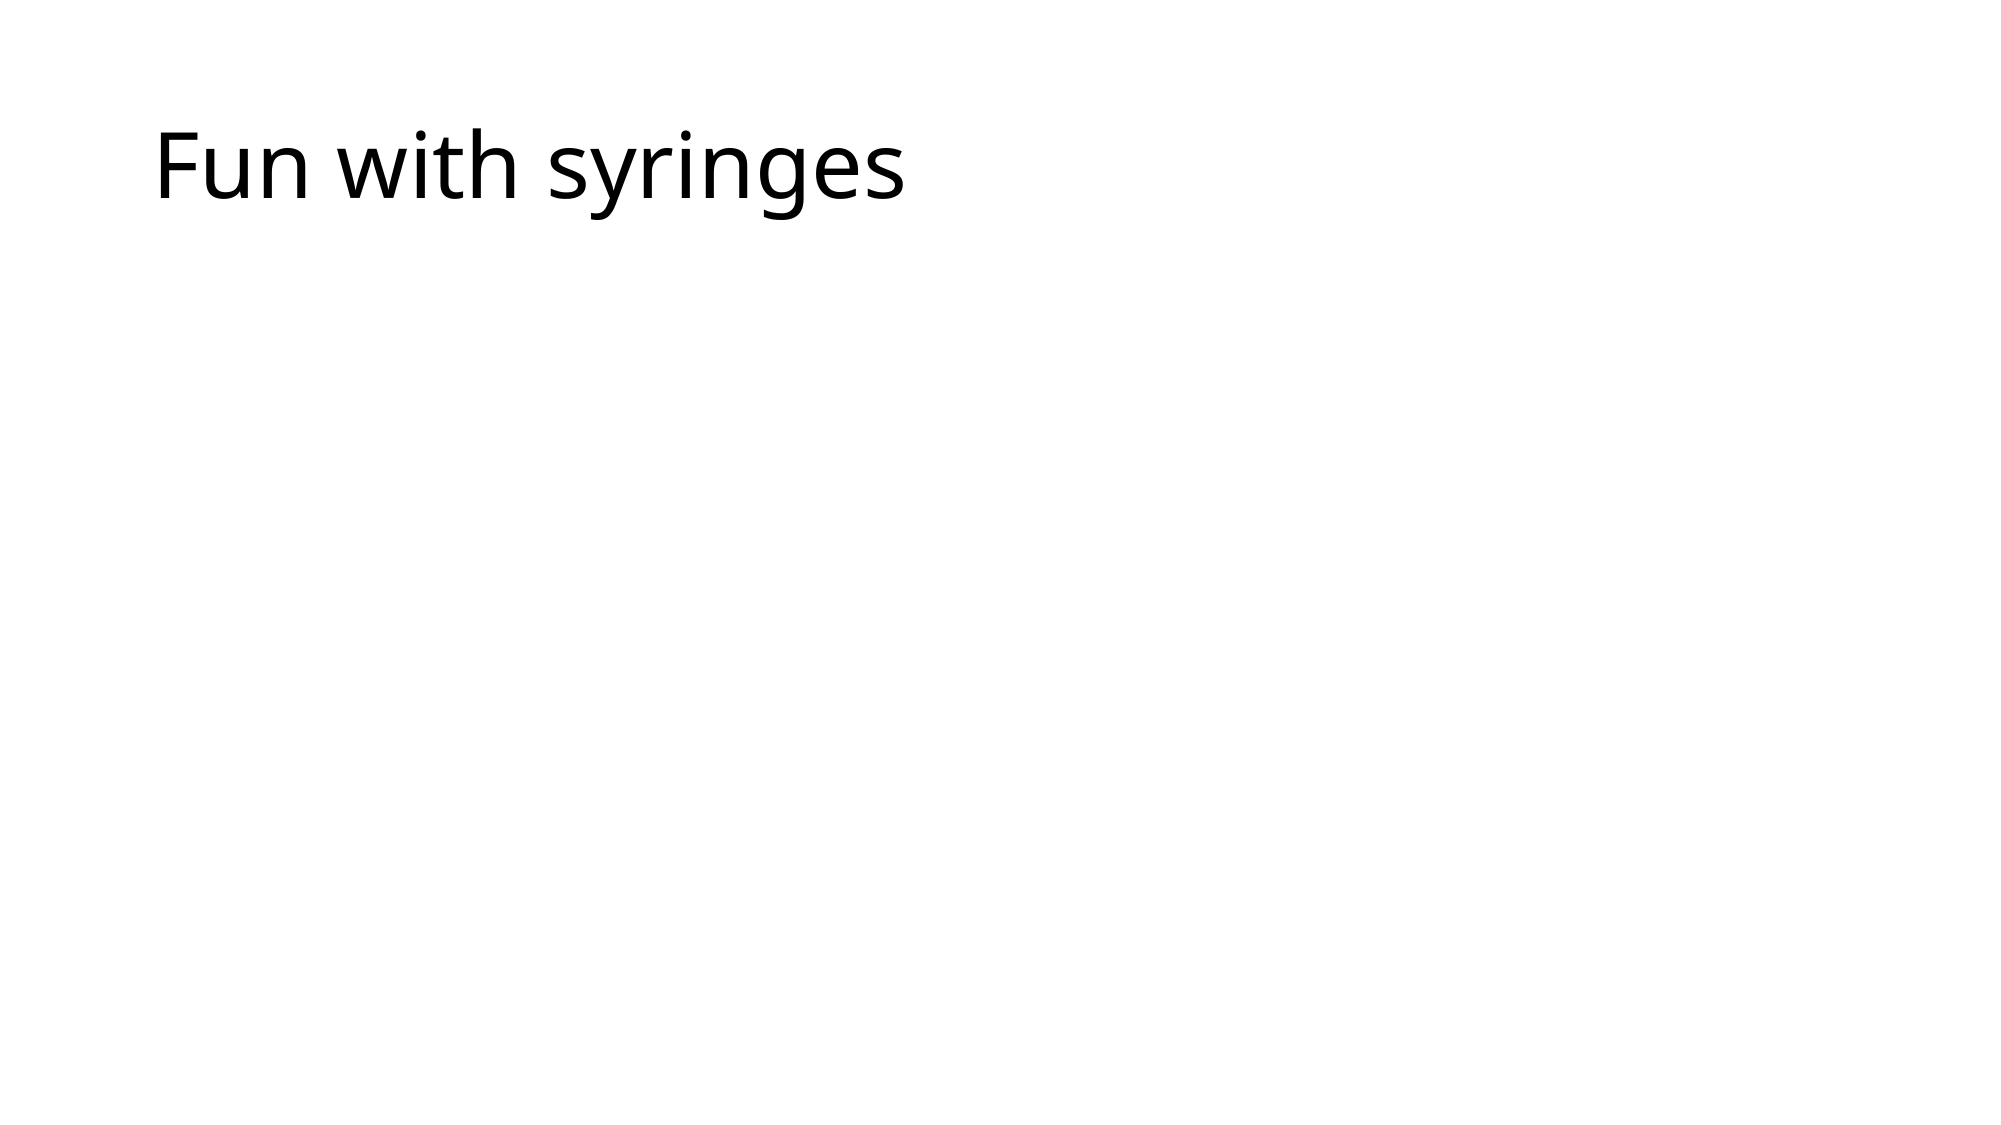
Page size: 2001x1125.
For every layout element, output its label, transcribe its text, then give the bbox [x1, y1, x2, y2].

title Fun with syringes [137, 59, 1863, 278]
